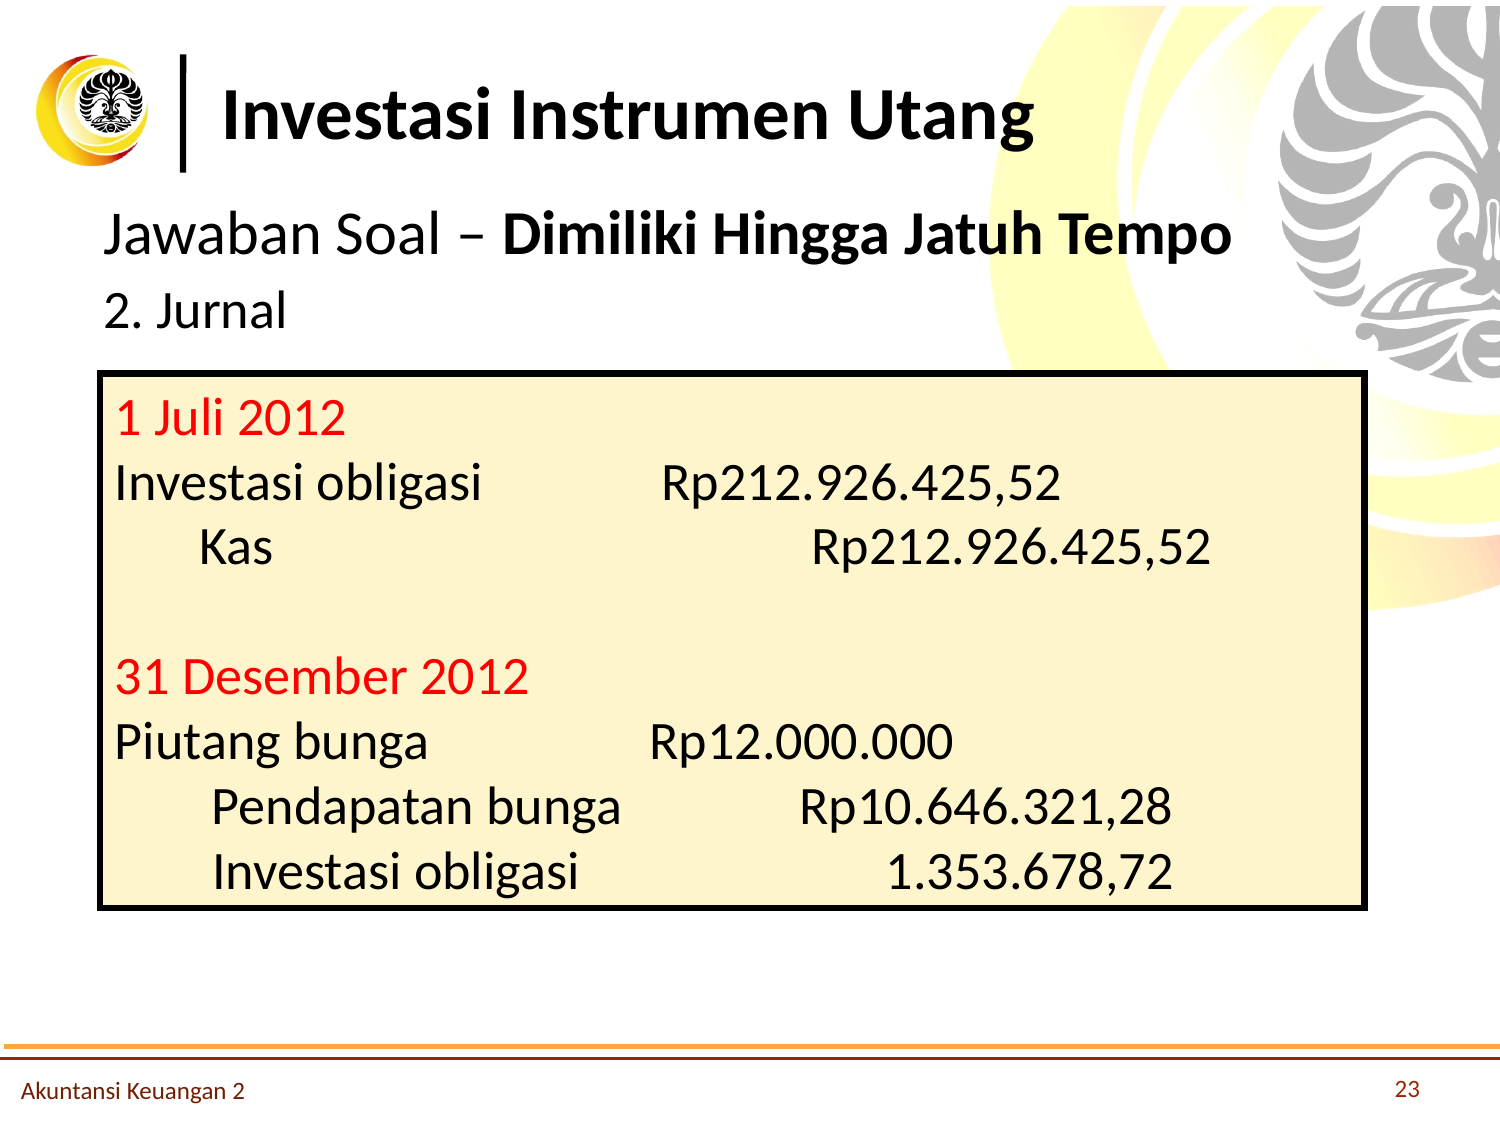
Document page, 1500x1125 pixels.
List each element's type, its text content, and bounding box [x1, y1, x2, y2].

text_box Jawaban Soal – Dimiliki Hingga Jatuh Tempo [88, 184, 1341, 267]
text_box 1 Juli 2012 Investasi obligasi Rp212.926.425,52 Kas Rp212.926.425,52 31 Desember 2012 Piutang bunga Rp12.000.000 Pendapatan bunga Rp10.646.321,28 Investasi obligasi 1.353.678,72 [100, 373, 1365, 908]
footer Akuntansi Keuangan 2 [5, 1036, 929, 1113]
slide_number 23 [1084, 1034, 1436, 1111]
text_box 2. Jurnal [88, 267, 1341, 347]
picture [36, 54, 148, 166]
title Investasi Instrumen Utang [206, 30, 1378, 188]
